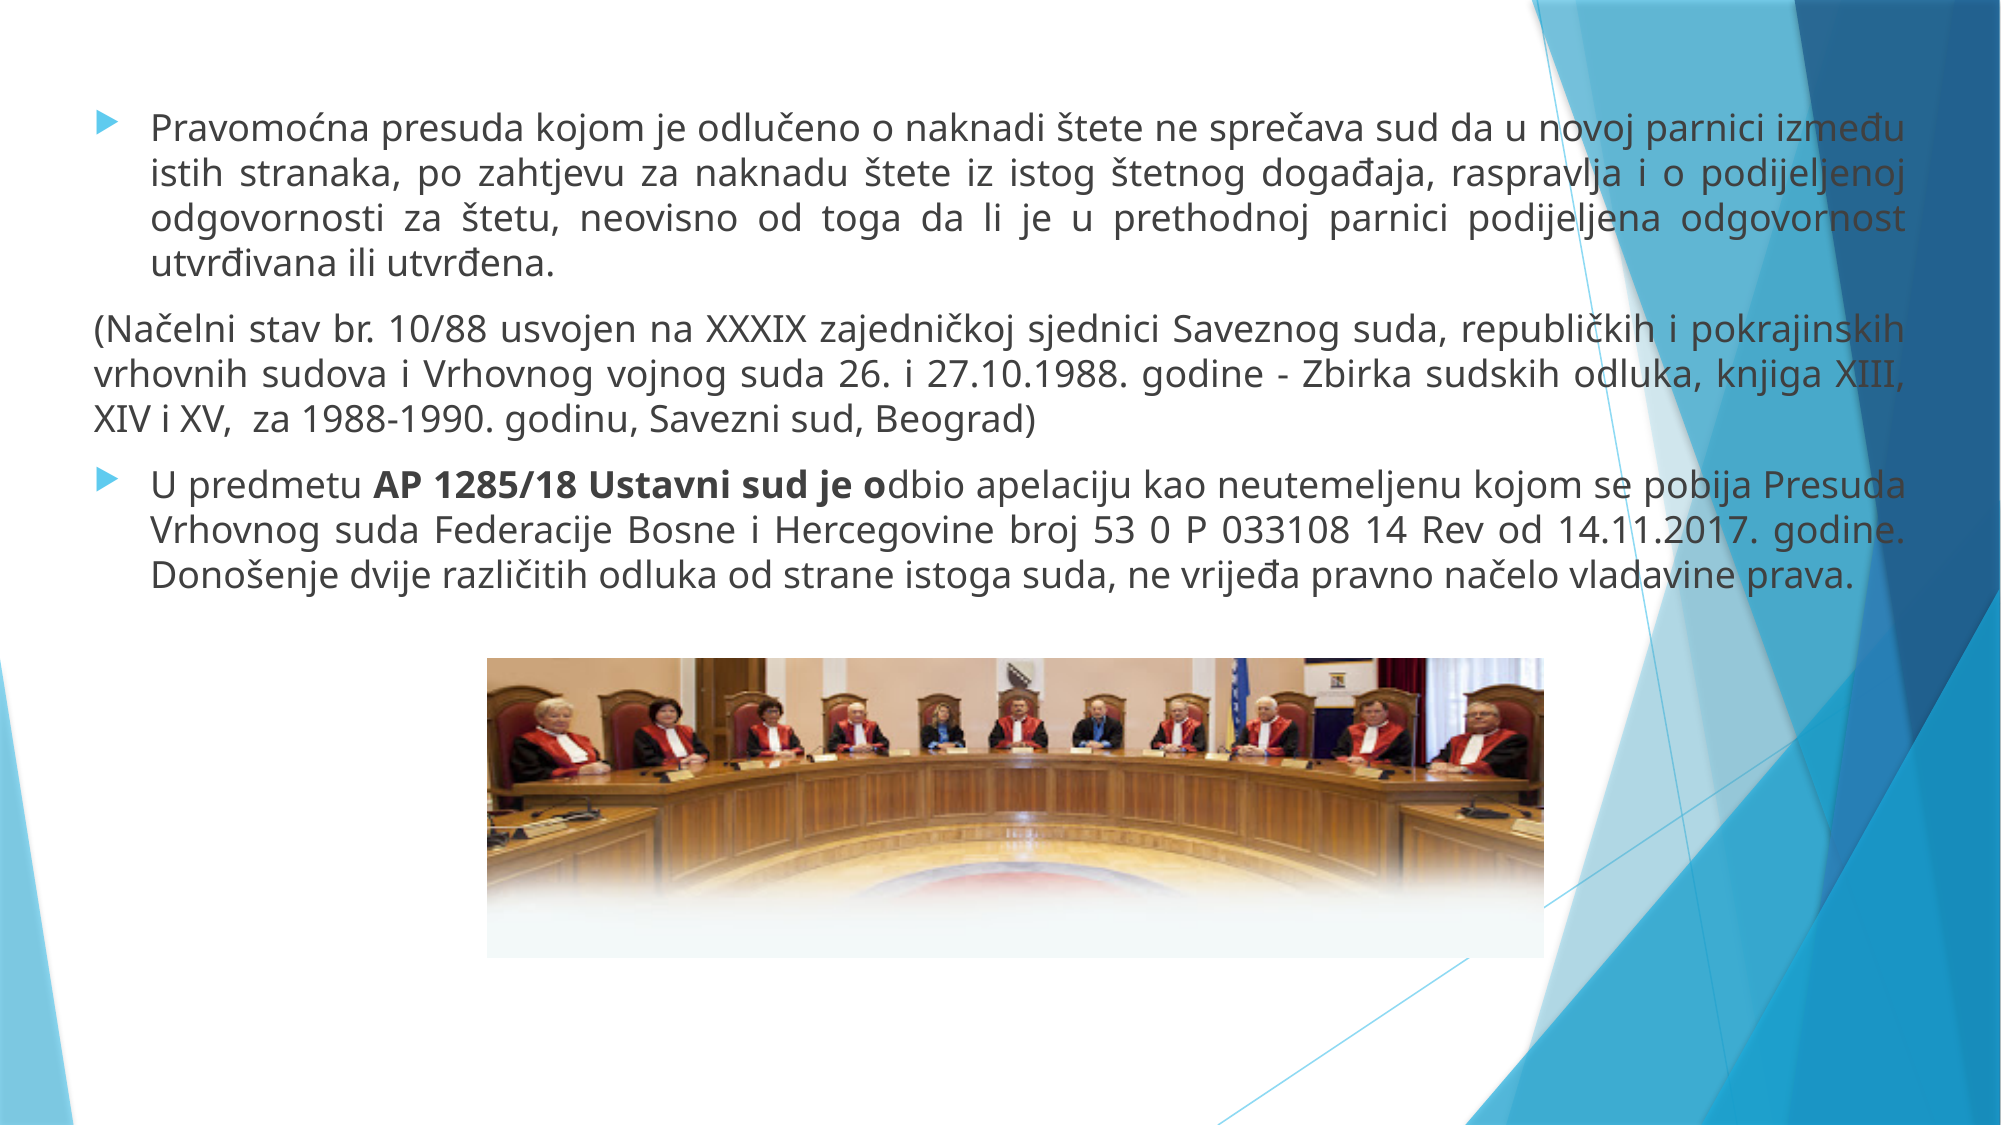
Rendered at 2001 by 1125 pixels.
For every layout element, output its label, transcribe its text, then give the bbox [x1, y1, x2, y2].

list Pravomoćna presuda kojom je odlučeno o naknadi štete ne sprečava sud da u novoj parnici između istih stranaka, po zahtjevu za naknadu štete iz istog štetnog događaja, raspravlja i o podijeljenoj odgovornosti za štetu, neovisno od toga da li je u prethodnoj parnici podijeljena odgovornost utvrđivana ili utvrđena. (Načelni stav br. 10/88 usvojen na XXXIX zajedničkoj sjednici Saveznog suda, republičkih i pokrajinskih vrhovnih sudova i Vrhovnog vojnog suda 26. i 27.10.1988. godine - Zbirka sudskih odluka, knjiga XIII, XIV i XV, za 1988-1990. godinu, Savezni sud, Beograd) U predmetu AP 1285/18 Ustavni sud je odbio apelaciju kao neutemeljenu kojom se pobija Presuda Vrhovnog suda Federacije Bosne i Hercegovine broj 53 0 P 033108 14 Rev od 14.11.2017. godine. Donošenje dvije različitih odluka od strane istoga suda, ne vrijeđa pravno načelo vladavine prava. [78, 96, 1923, 1052]
picture [486, 657, 1544, 958]
